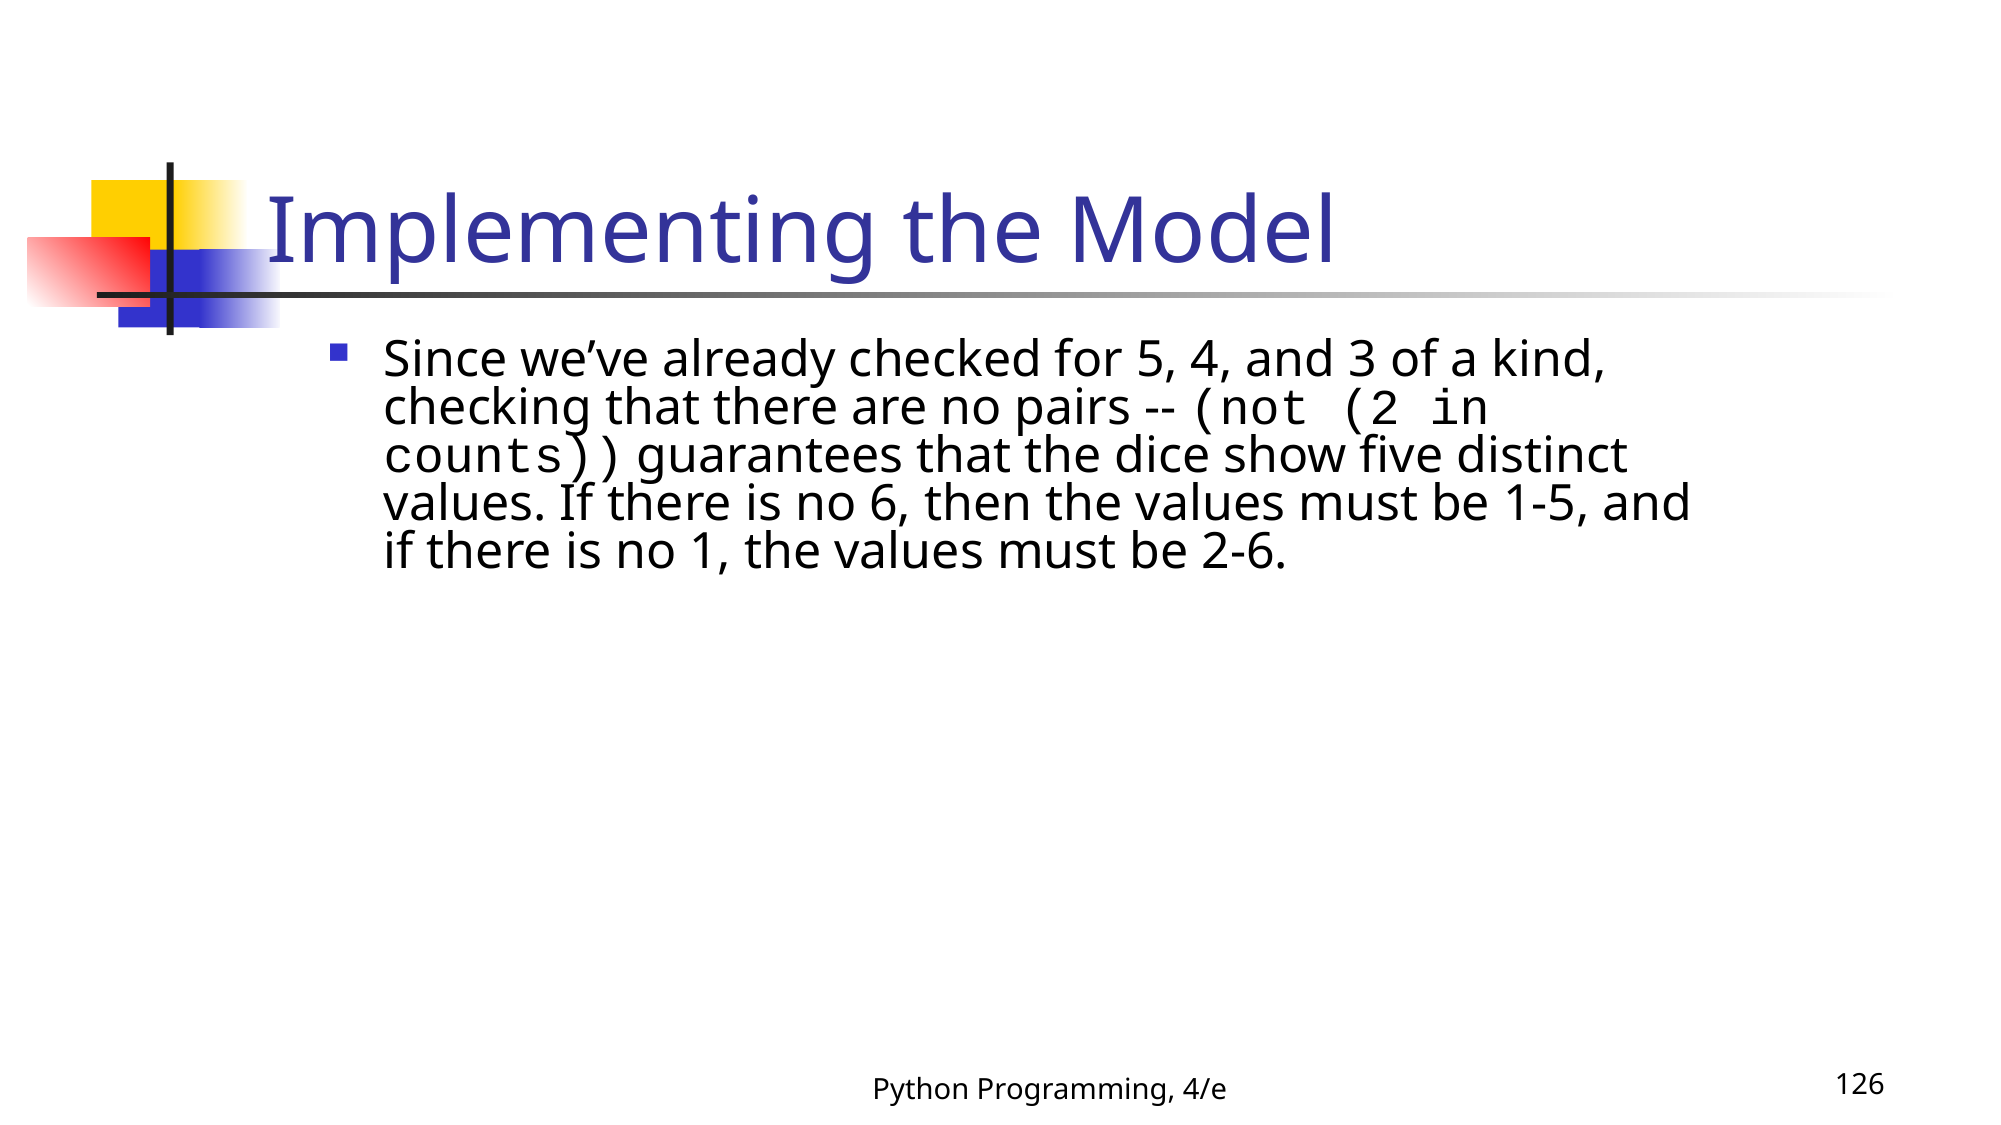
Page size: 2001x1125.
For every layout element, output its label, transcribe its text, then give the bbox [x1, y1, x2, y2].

title Implementing the Model [251, 101, 1957, 289]
footer Python Programming, 4/e [733, 1037, 1367, 1113]
slide_number 126 [1483, 1037, 1901, 1113]
list Since we’ve already checked for 5, 4, and 3 of a kind, checking that there are no pairs -- (not (2 in counts)) guarantees that the dice show five distinct values. If there is no 6, then the values must be 1-5, and if there is no 1, the values must be 2-6. [312, 331, 1719, 1006]
